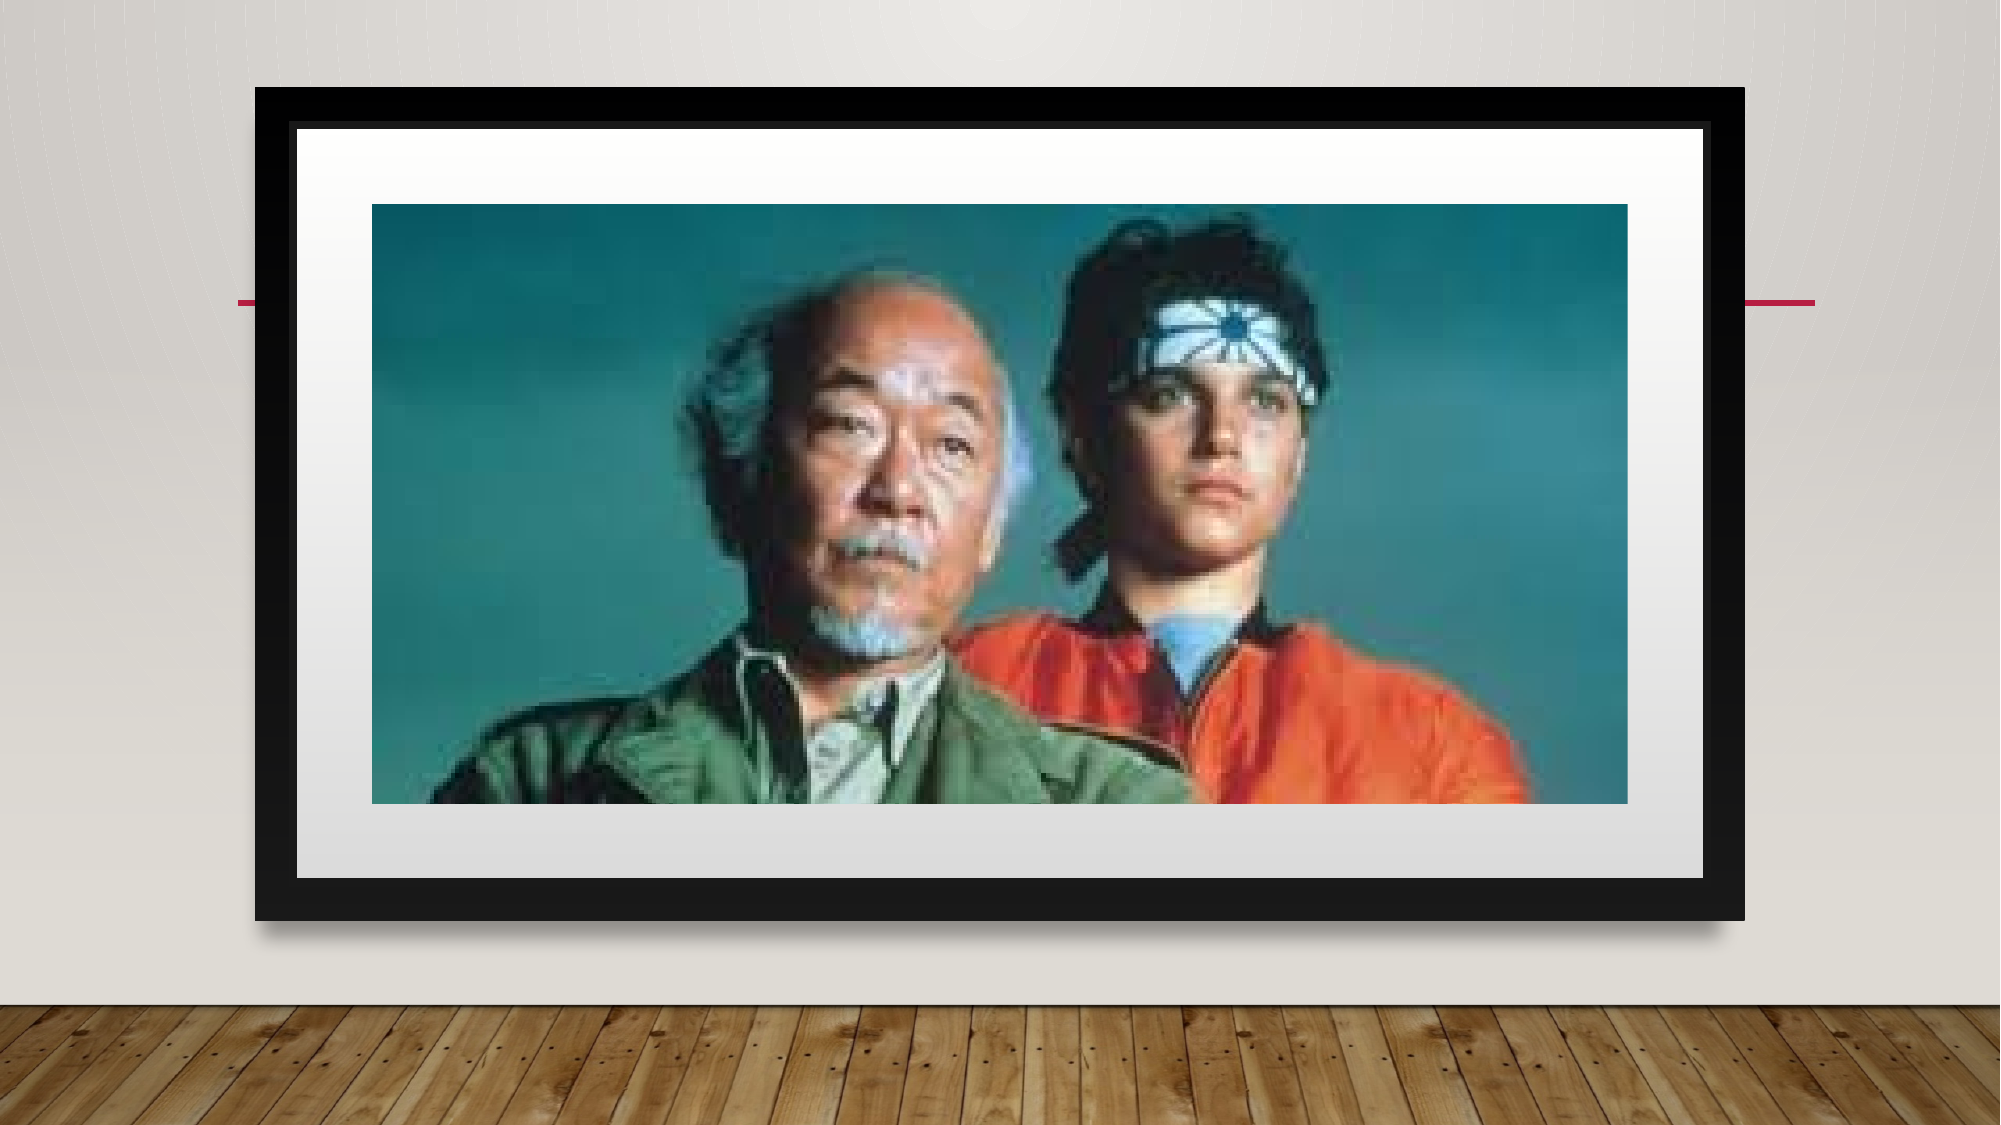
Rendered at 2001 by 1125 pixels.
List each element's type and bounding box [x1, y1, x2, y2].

text_box [254, 87, 1745, 921]
text_box [0, 330, 2000, 1004]
text_box [292, 124, 1708, 883]
picture [0, 1006, 2000, 1125]
list [371, 204, 1628, 804]
